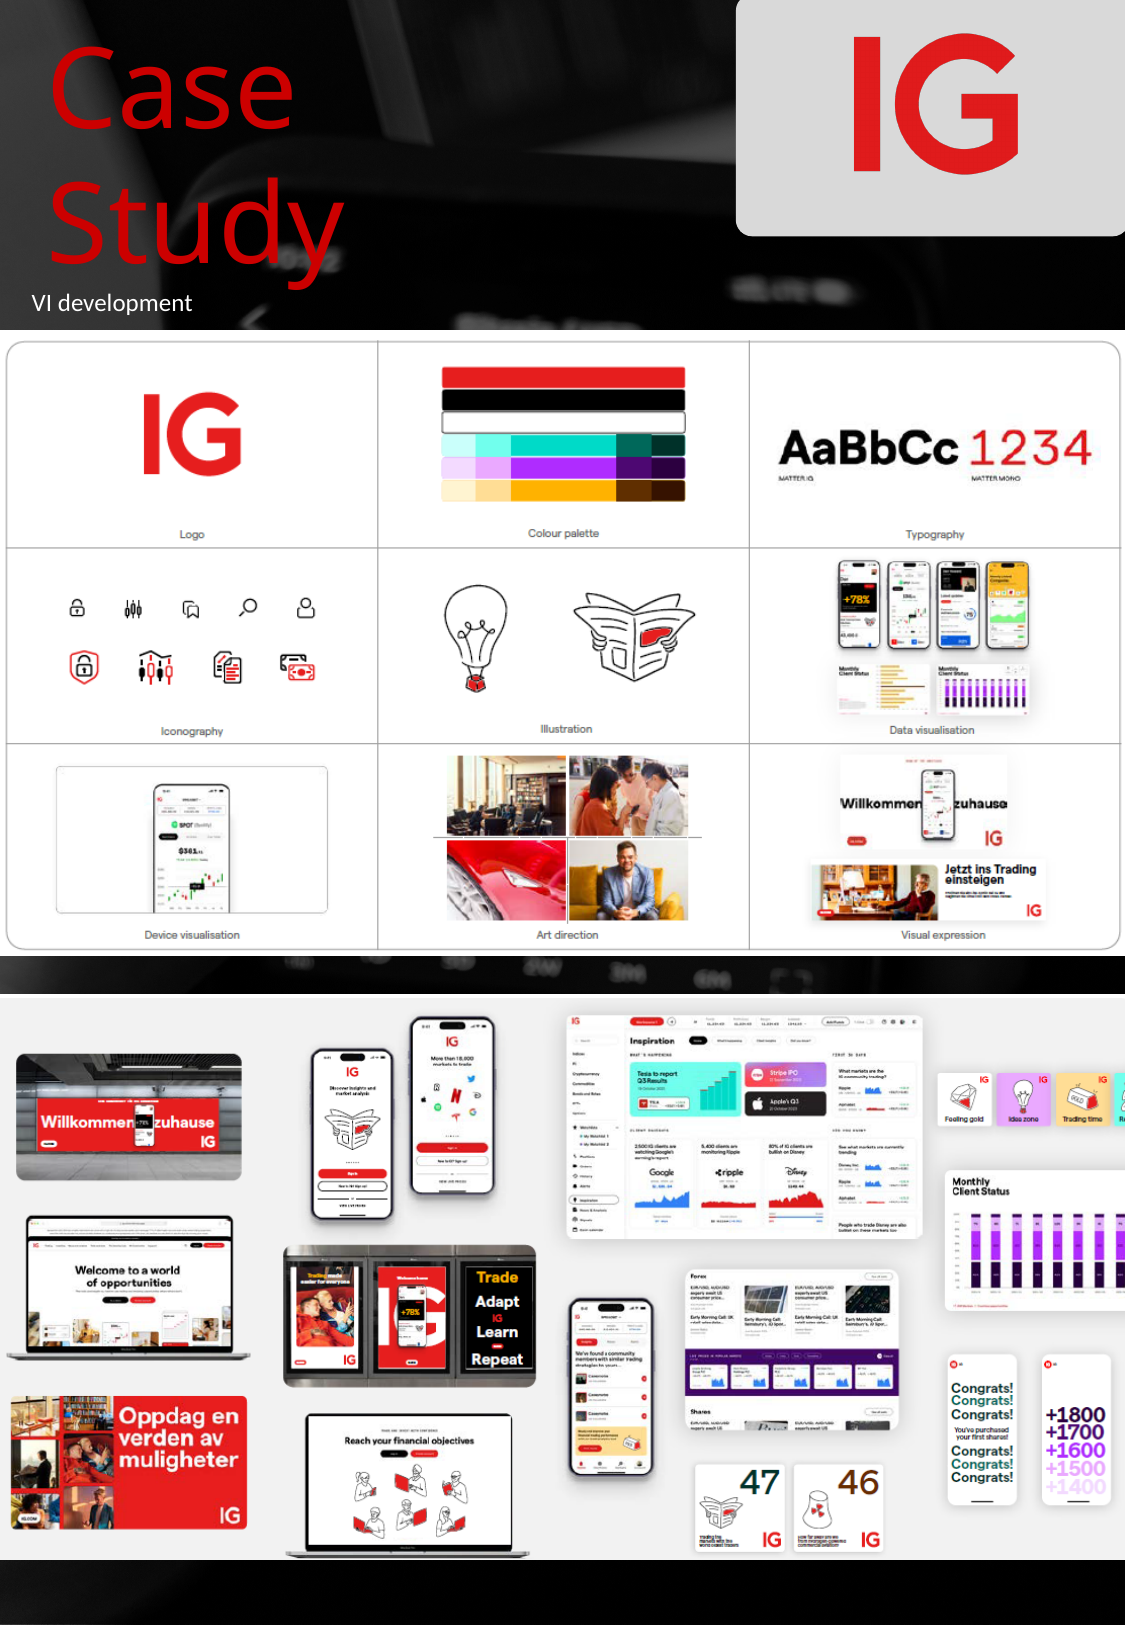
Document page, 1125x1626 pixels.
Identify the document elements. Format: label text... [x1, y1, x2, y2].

picture [851, 0, 1020, 217]
text_box [0, 1561, 1125, 1625]
text_box [734, 0, 1125, 238]
text_box [0, 0, 1125, 330]
picture [0, 994, 1125, 1561]
text_box Case Study [31, 9, 574, 279]
text_box [0, 957, 1125, 994]
text_box VI development [16, 279, 641, 325]
picture [0, 330, 1125, 957]
